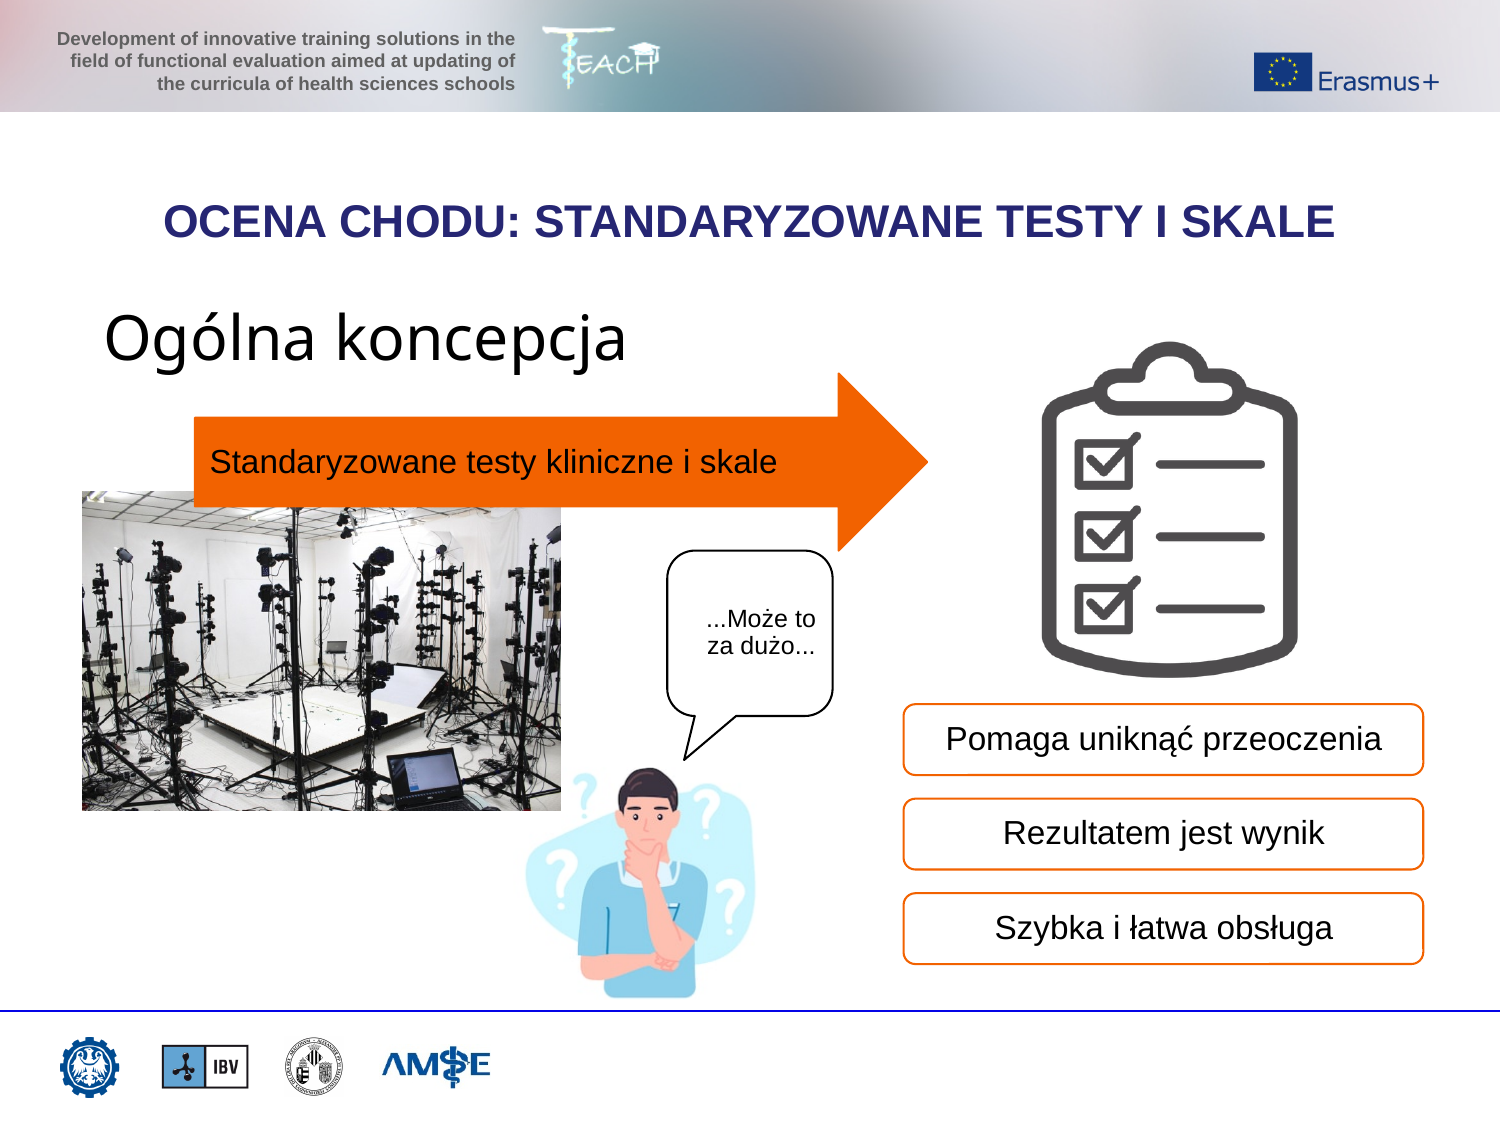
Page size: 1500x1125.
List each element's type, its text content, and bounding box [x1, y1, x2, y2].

picture [284, 1036, 344, 1097]
text_box Rezultatem jest wynik [903, 798, 1424, 870]
text_box Szybka i łatwa obsługa [903, 893, 1424, 965]
picture [53, 1035, 126, 1099]
picture [0, 1, 1500, 112]
text_box ...Może to za dużo... [667, 550, 833, 749]
text_box [194, 488, 902, 551]
text_box Pomaga uniknąć przeoczenia [903, 704, 1424, 776]
picture [161, 1044, 249, 1089]
text_box [194, 373, 898, 432]
text_box Standaryzowane testy kliniczne i skale [194, 432, 928, 488]
text_box Ogólna koncepcja [88, 290, 1400, 381]
picture [379, 1044, 491, 1089]
text_box OCENA CHODU: STANDARYZOWANE TESTY I SKALE [0, 184, 1500, 255]
picture [985, 326, 1353, 693]
picture [82, 491, 777, 1000]
